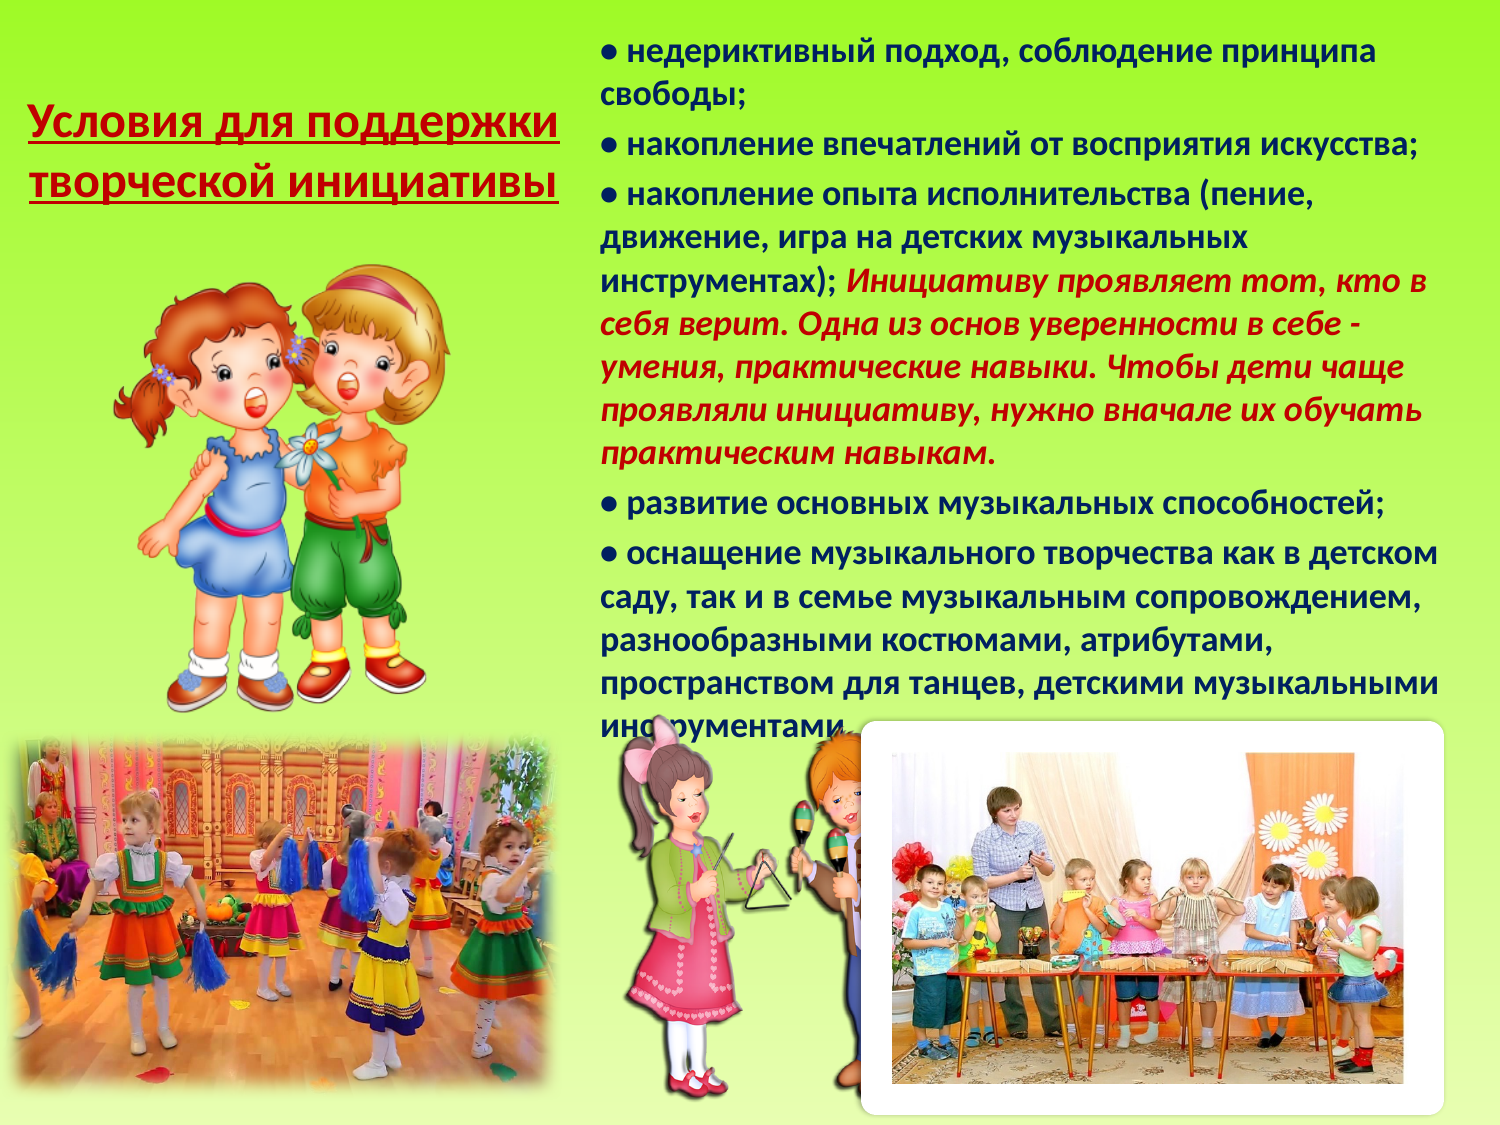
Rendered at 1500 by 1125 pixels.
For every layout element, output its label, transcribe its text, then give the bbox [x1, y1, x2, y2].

list • недериктивный подход, соблюдение принципа свободы; • накопление впечатлений от восприятия искусства; • накопление опыта исполнительства (пение, движение, игра на детских музыкальных инструментах); Инициативу проявляет тот, кто в себя верит. Одна из основ уверенности в себе - умения, практические навыки. Чтобы дети чаще проявляли инициативу, нужно вначале их обучать практическим навыкам. • развитие основных музыкальных способностей; • оснащение музыкального творчества как в детском саду, так и в семье музыкальным сопровождением, разнообразными костюмами, атрибутами, пространством для танцев, детскими музыкальными инструментами. [585, 18, 1473, 755]
picture [603, 713, 1413, 1103]
picture [0, 228, 563, 1101]
title Условия для поддержки творческой инициативы [10, 78, 578, 218]
